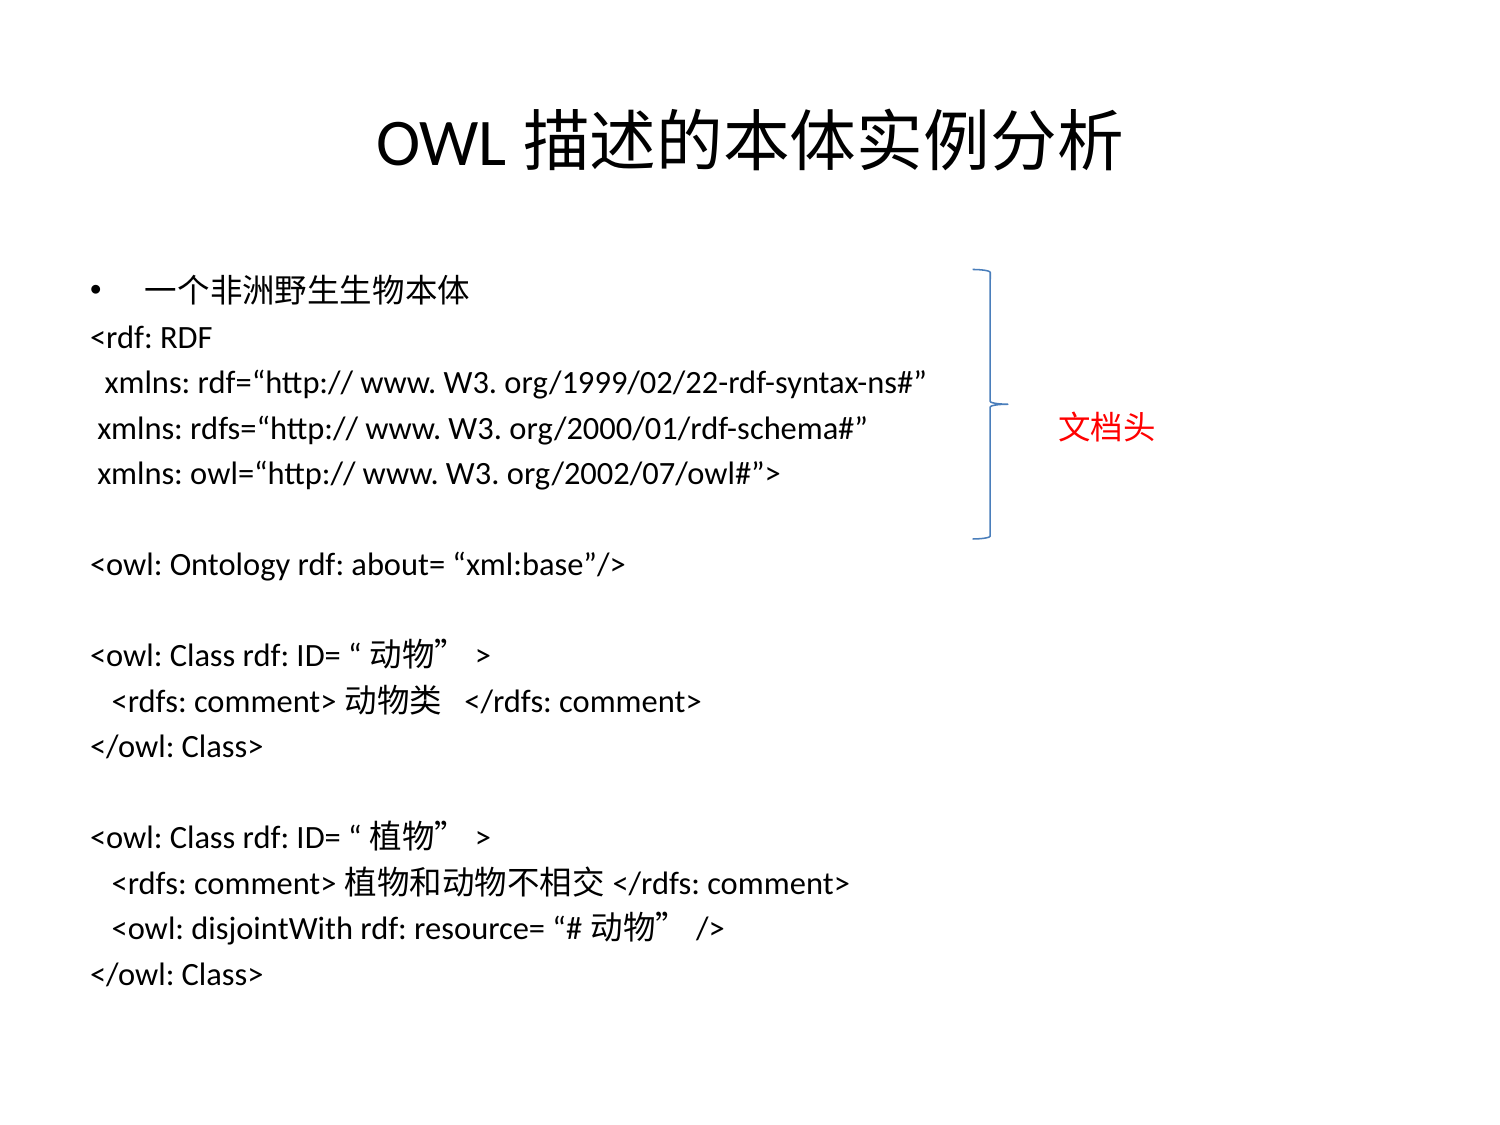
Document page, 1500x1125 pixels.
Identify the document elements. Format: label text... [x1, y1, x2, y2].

list 一个非洲野生生物本体 <rdf: RDF xmlns: rdf=“http:// www. W3. org/1999/02/22-rdf-syntax-ns#” xmlns: rdfs=“http:// www. W3. org/2000/01/rdf-schema#” 文档头 xmlns: owl=“http:// www. W3. org/2002/07/owl#”> <owl: Ontology rdf: about= “xml:base”/> <owl: Class rdf: ID= “动物”> <rdfs: comment>动物类 </rdfs: comment> </owl: Class> <owl: Class rdf: ID= “植物”> <rdfs: comment>植物和动物不相交</rdfs: comment> <owl: disjointWith rdf: resource= “#动物”/> </owl: Class> [75, 262, 1425, 1005]
text_box [972, 268, 1009, 540]
title OWL描述的本体实例分析 [75, 45, 1425, 233]
